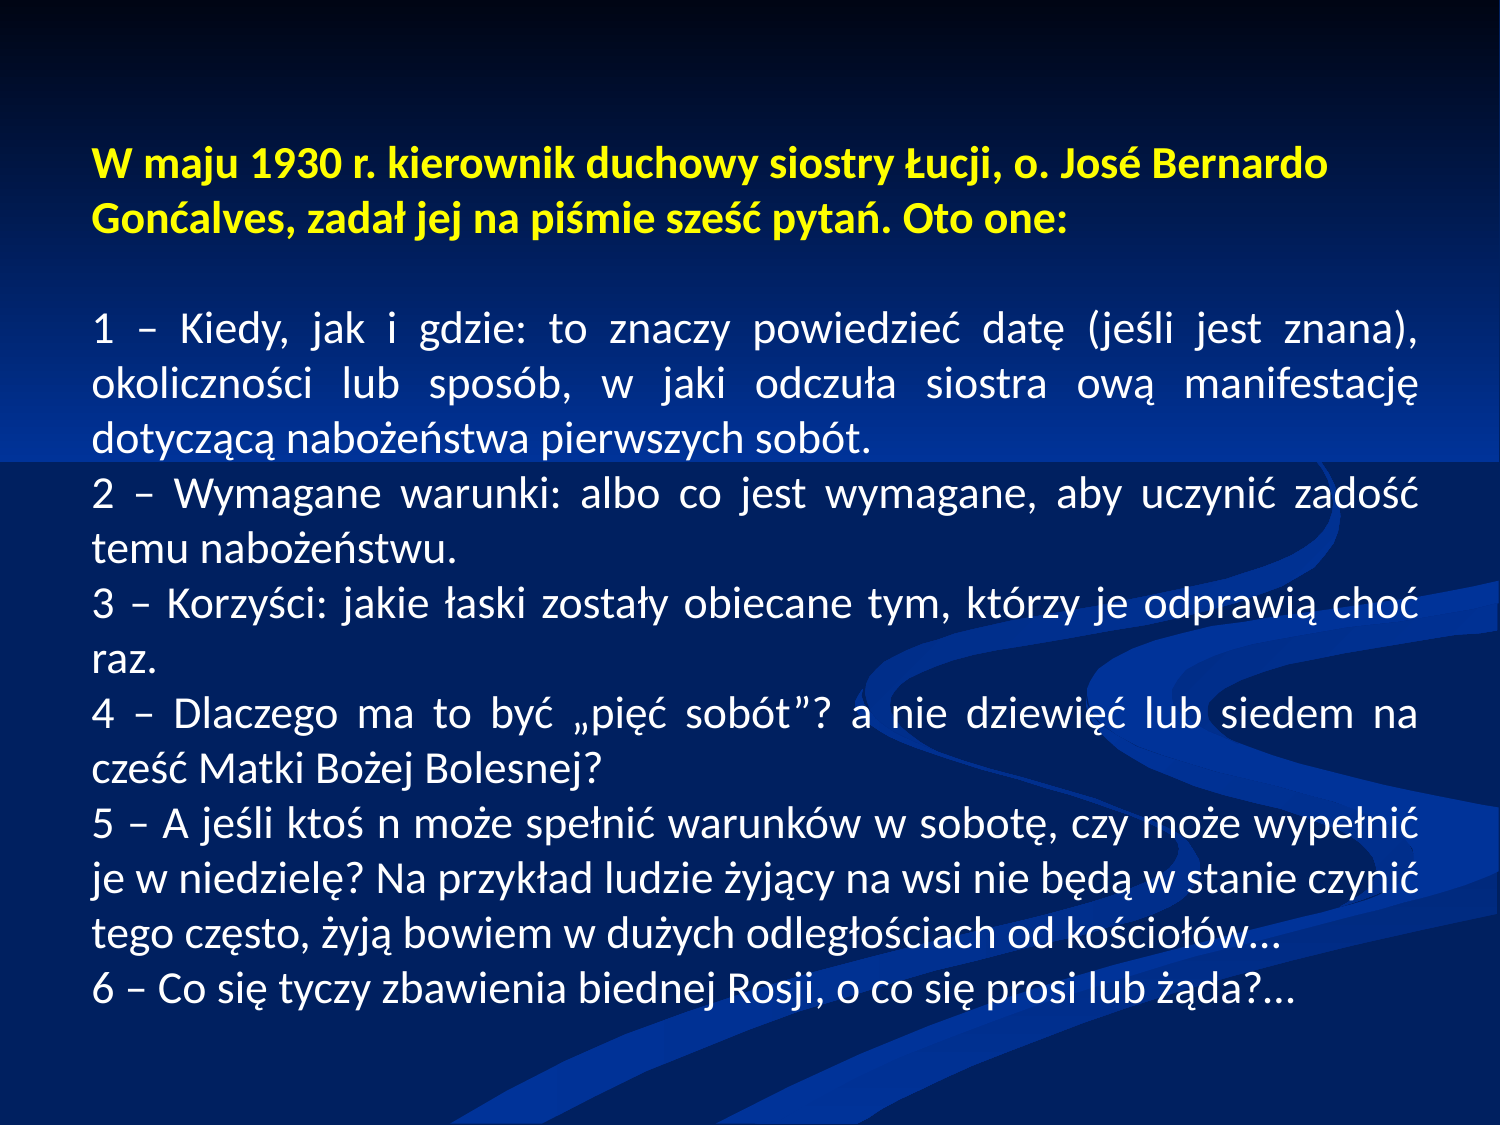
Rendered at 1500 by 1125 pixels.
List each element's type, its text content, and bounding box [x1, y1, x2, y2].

text_box W maju 1930 r. kierownik duchowy siostry Łucji, o. José Bernardo Gonćalves, zadał jej na piśmie sześć pytań. Oto one: 1 – Kiedy, jak i gdzie: to znaczy powiedzieć datę (jeśli jest znana), okoliczności lub sposób, w jaki odczuła siostra ową manifestację dotyczącą nabożeństwa pierwszych sobót. 2 – Wymagane warunki: albo co jest wymagane, aby uczynić zadość temu nabożeństwu. 3 – Korzyści: jakie łaski zostały obiecane tym, którzy je odprawią choć raz. 4 – Dlaczego ma to być „pięć sobót”? a nie dziewięć lub siedem na cześć Matki Bożej Bolesnej? 5 – A jeśli ktoś n może spełnić warunków w sobotę, czy może wypełnić je w niedzielę? Na przykład ludzie żyjący na wsi nie będą w stanie czynić tego często, żyją bowiem w dużych odległościach od kościołów… 6 – Co się tyczy zbawienia biednej Rosji, o co się prosi lub żąda?… [76, 125, 1436, 1020]
